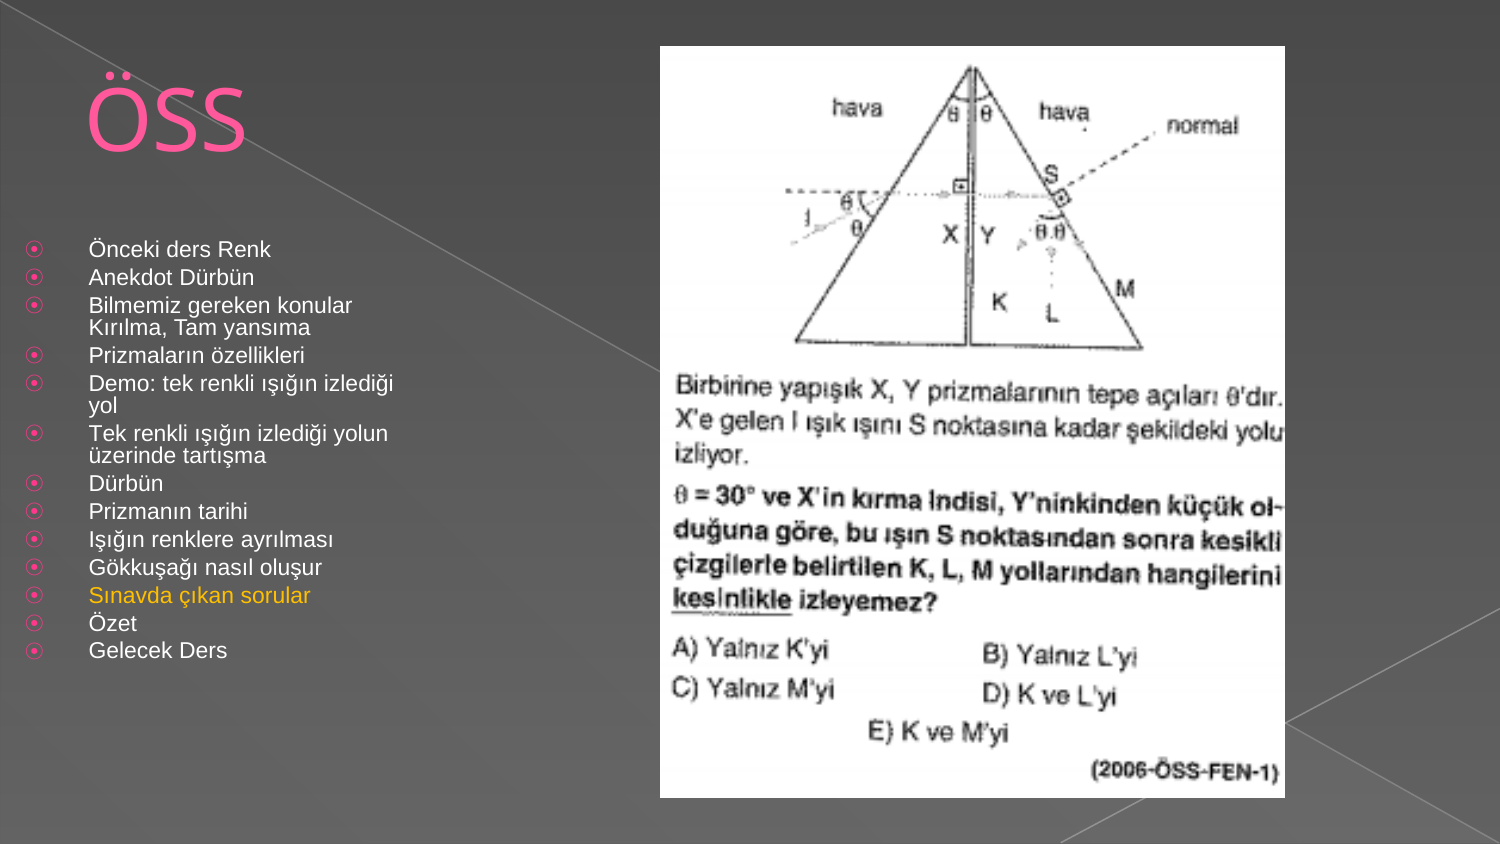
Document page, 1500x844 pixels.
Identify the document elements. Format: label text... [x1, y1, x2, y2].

text_box Önceki ders Renk Anekdot Dürbün Bilmemiz gereken konular Kırılma, Tam yansıma Prizmaların özellikleri Demo: tek renkli ışığın izlediği yol Tek renkli ışığın izlediği yolun üzerinde tartışma Dürbün Prizmanın tarihi Işığın renklere ayrılması Gökkuşağı nasıl oluşur Sınavda çıkan sorular Özet Gelecek Ders [0, 232, 420, 796]
title ÖSS [0, 30, 281, 203]
picture [660, 46, 1285, 798]
